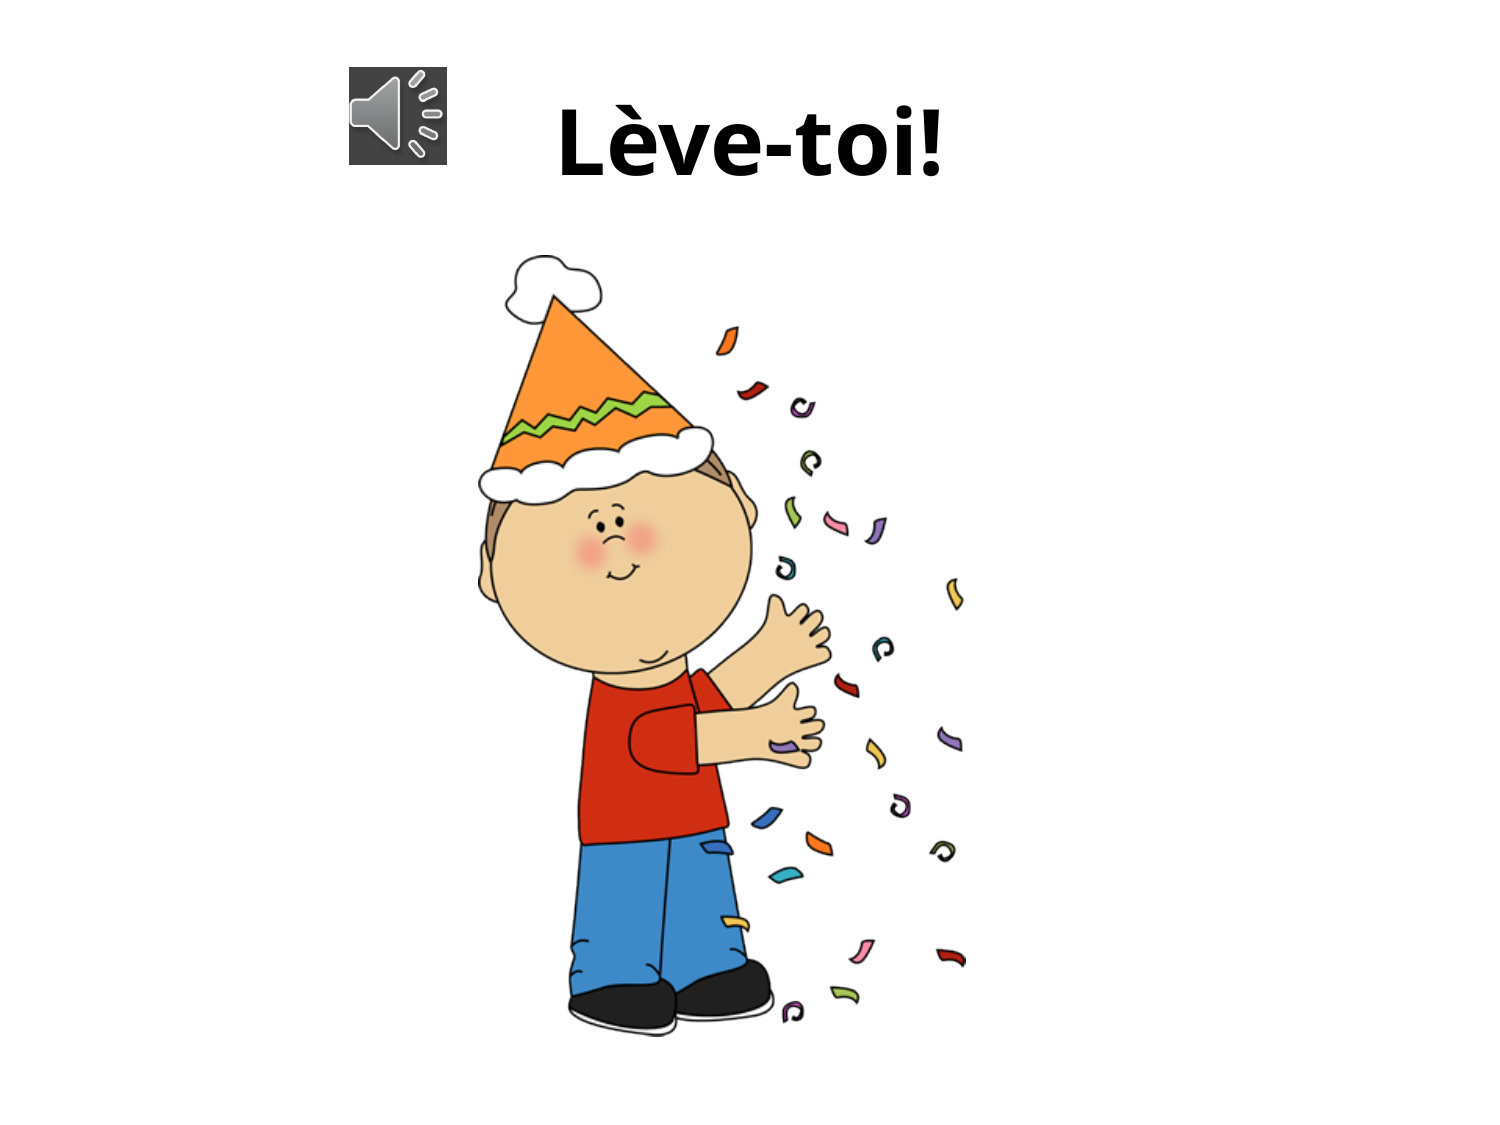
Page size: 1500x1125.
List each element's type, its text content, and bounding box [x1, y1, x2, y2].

title Lève-toi! [75, 45, 1425, 233]
picture [478, 255, 967, 1037]
picture [348, 66, 449, 167]
